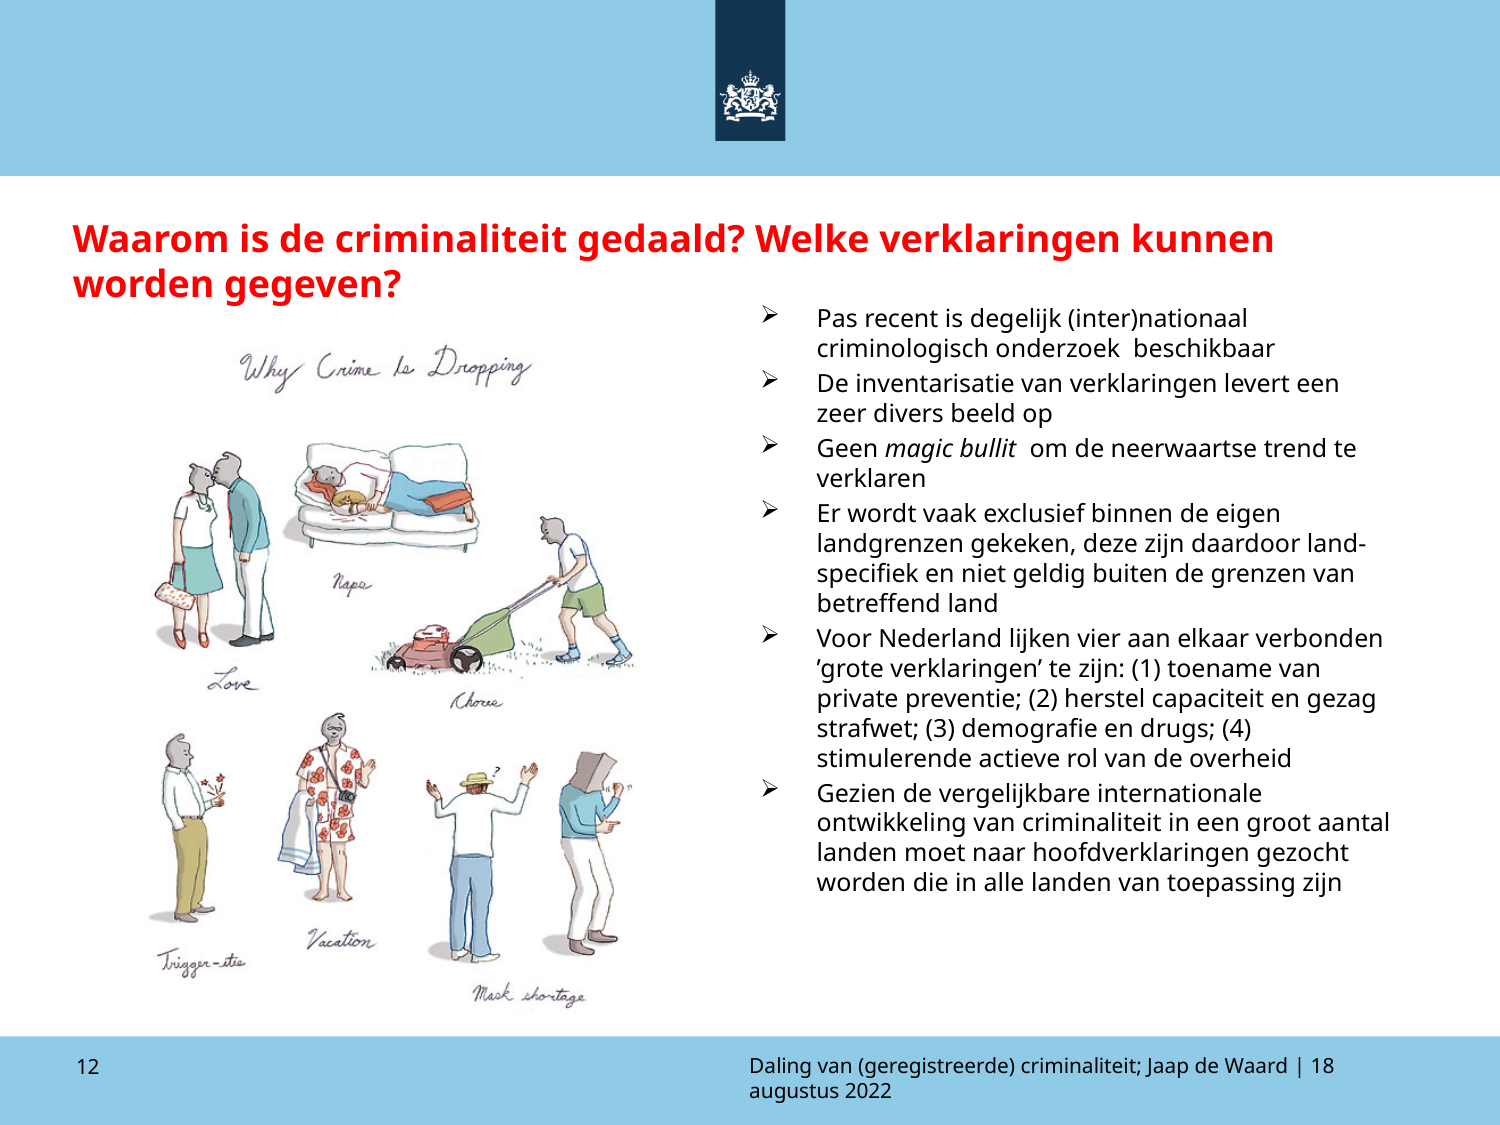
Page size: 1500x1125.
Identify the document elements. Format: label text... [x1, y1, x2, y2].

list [105, 330, 674, 1020]
slide_number 12 [61, 1046, 179, 1106]
list Pas recent is degelijk (inter)nationaal criminologisch onderzoek beschikbaar De inventarisatie van verklaringen levert een zeer divers beeld op Geen magic bullit om de neerwaartse trend te verklaren Er wordt vaak exclusief binnen de eigen landgrenzen gekeken, deze zijn daardoor land- specifiek en niet geldig buiten de grenzen van betreffend land Voor Nederland lijken vier aan elkaar verbonden ’grote verklaringen’ te zijn: (1) toename van private preventie; (2) herstel capaciteit en gezag strafwet; (3) demografie en drugs; (4) stimulerende actieve rol van de overheid Gezien de vergelijkbare internationale ontwikkeling van criminaliteit in een groot aantal landen moet naar hoofdverklaringen gezocht worden die in alle landen van toepassing zijn [745, 295, 1408, 1020]
picture [0, 0, 1500, 141]
title Waarom is de criminaliteit gedaald? Welke verklaringen kunnen worden gegeven? [57, 207, 1408, 302]
